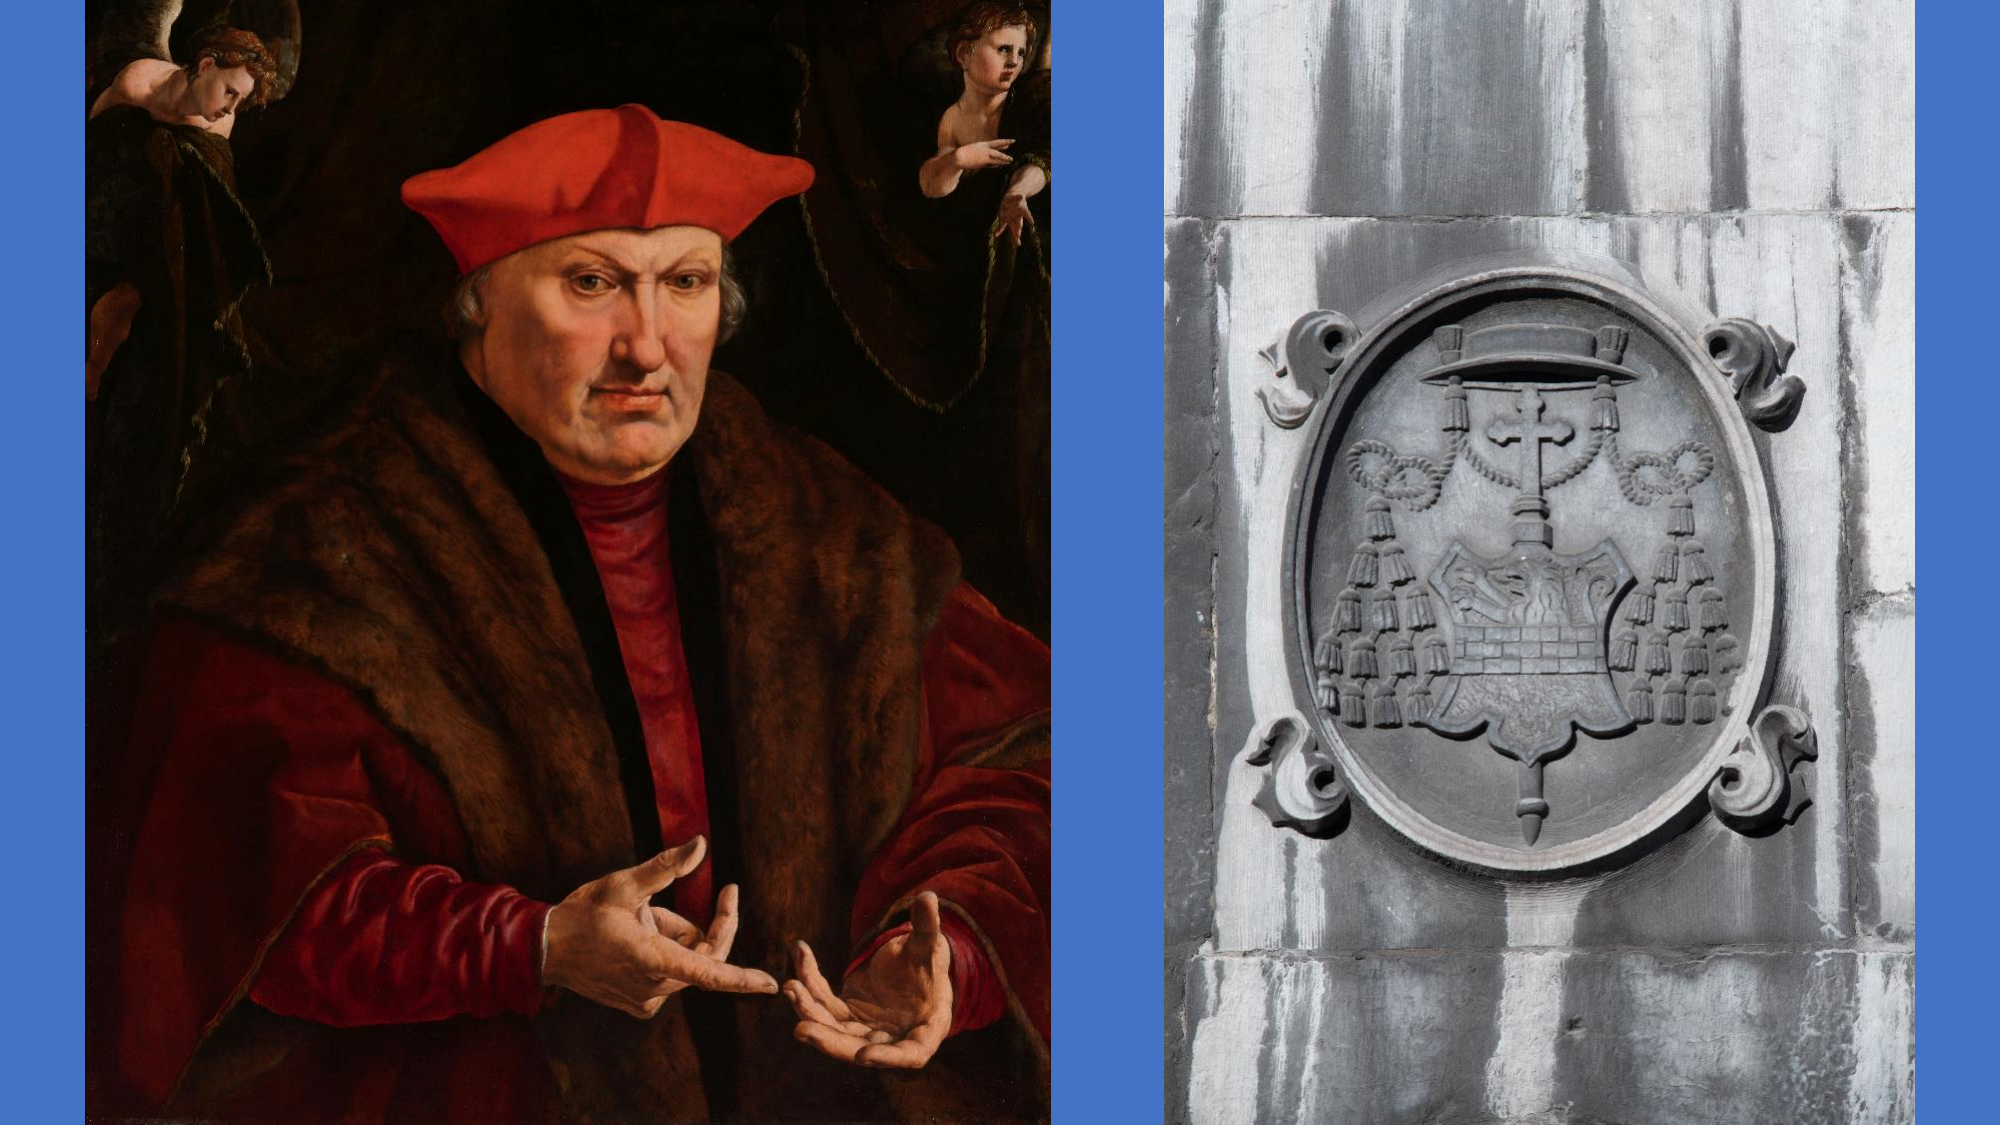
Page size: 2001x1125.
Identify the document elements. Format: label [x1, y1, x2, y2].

picture [85, 0, 1051, 1125]
picture [1164, 0, 1915, 1125]
